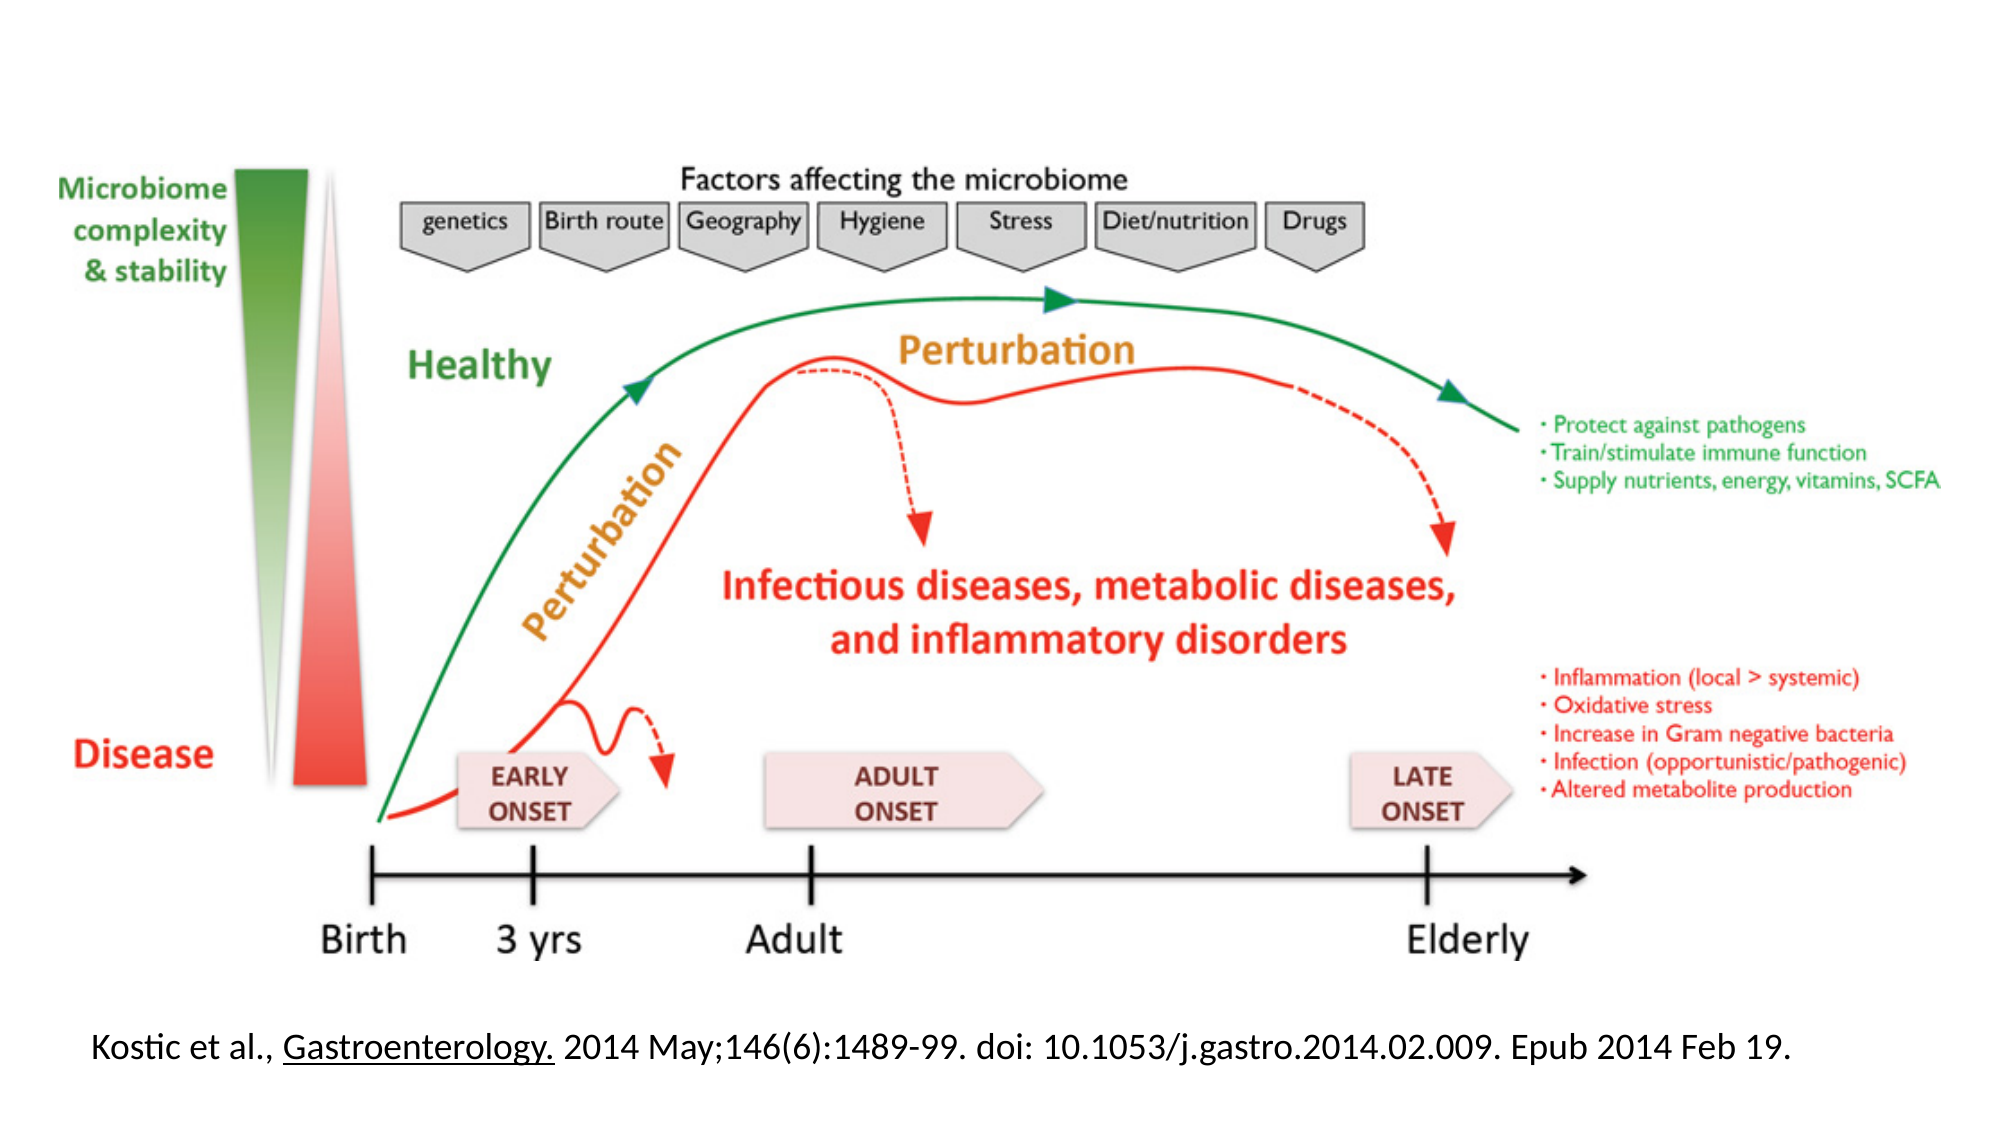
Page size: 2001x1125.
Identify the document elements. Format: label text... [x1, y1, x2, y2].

picture [59, 164, 1941, 961]
text_box Kostic et al., Gastroenterology. 2014 May;146(6):1489-99. doi: 10.1053/j.gastro.2014.02.009. Epub 2014 Feb 19. [76, 1015, 1927, 1075]
